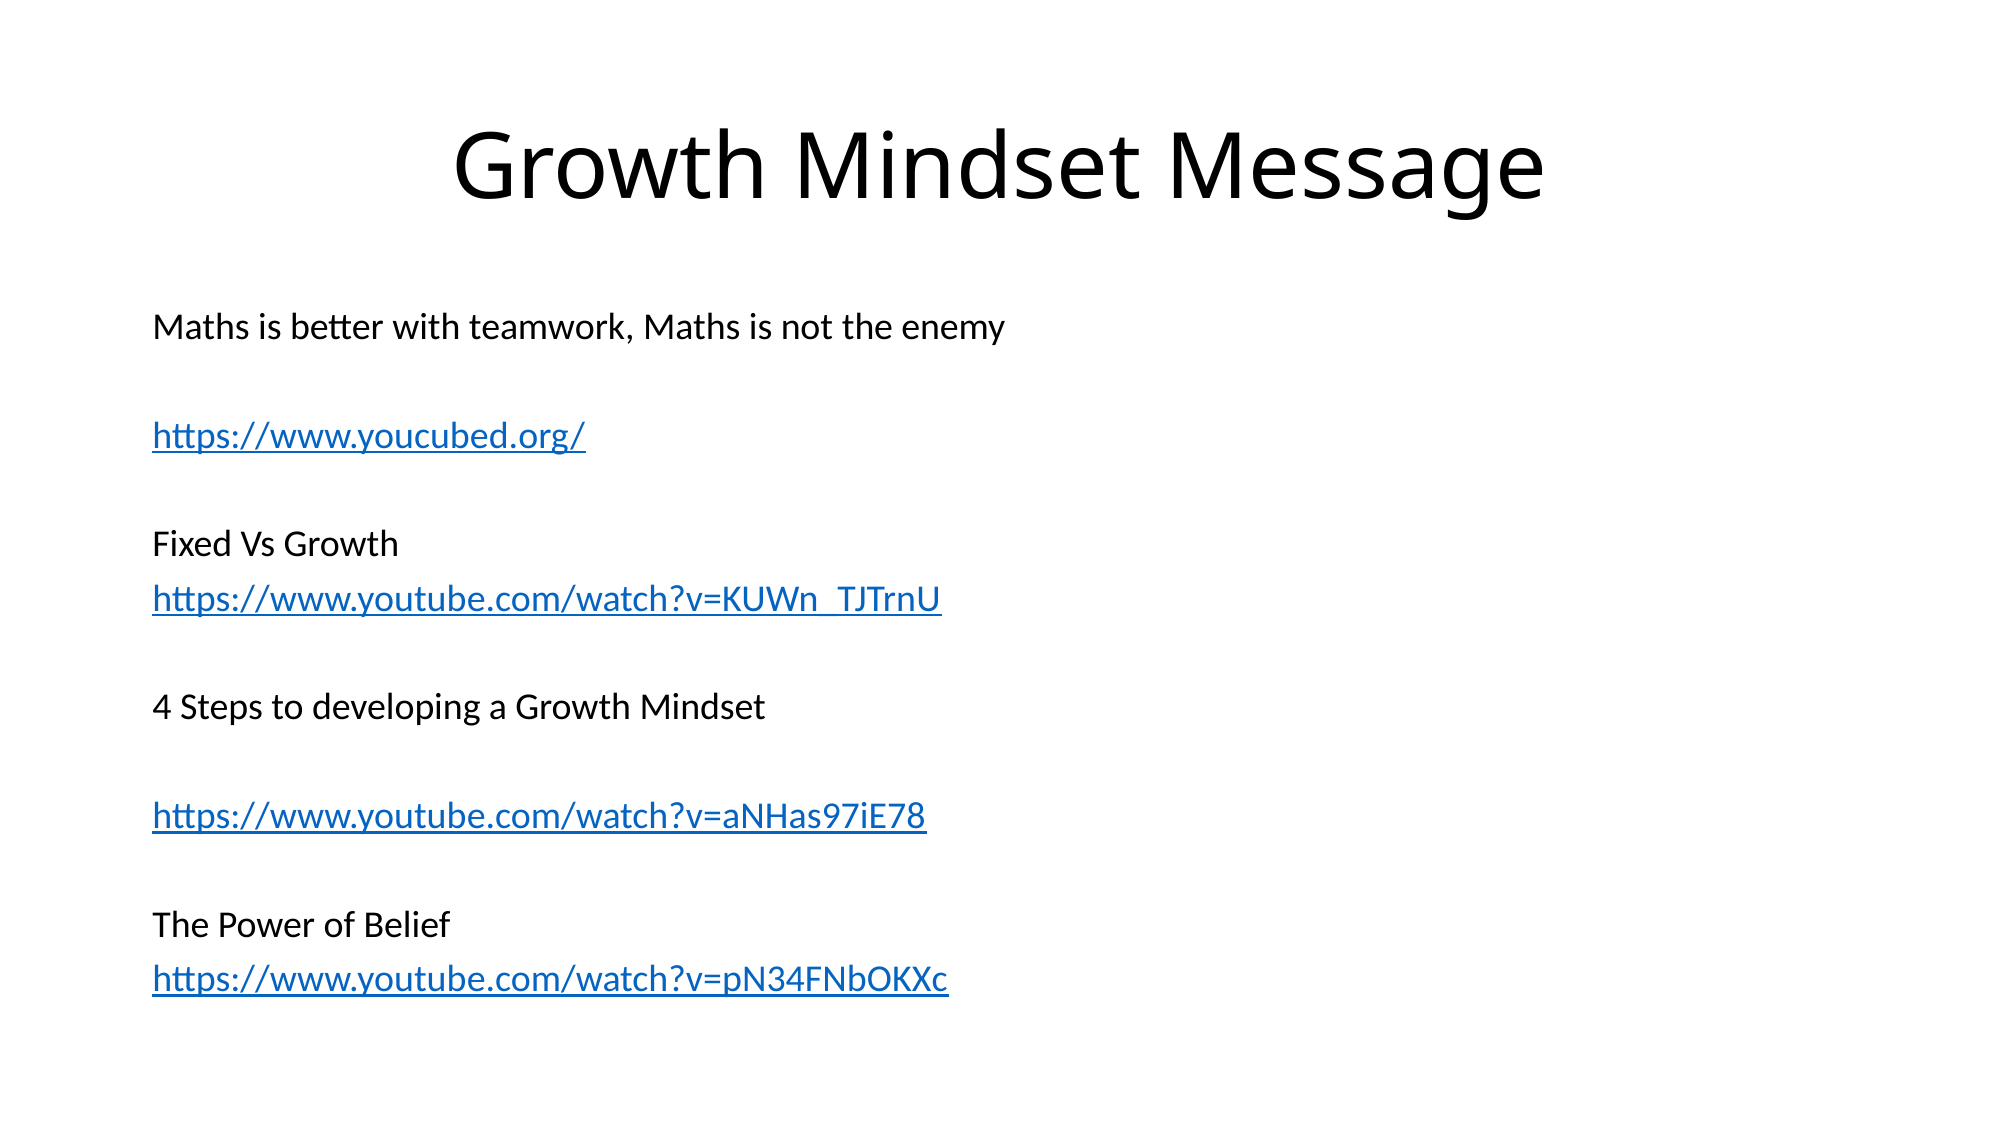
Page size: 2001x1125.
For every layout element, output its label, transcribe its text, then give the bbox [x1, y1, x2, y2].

list Maths is better with teamwork, Maths is not the enemy https://www.youcubed.org/ Fixed Vs Growth https://www.youtube.com/watch?v=KUWn_TJTrnU 4 Steps to developing a Growth Mindset https://www.youtube.com/watch?v=aNHas97iE78 The Power of Belief https://www.youtube.com/watch?v=pN34FNbOKXc [137, 299, 1863, 1014]
title Growth Mindset Message [137, 59, 1863, 278]
